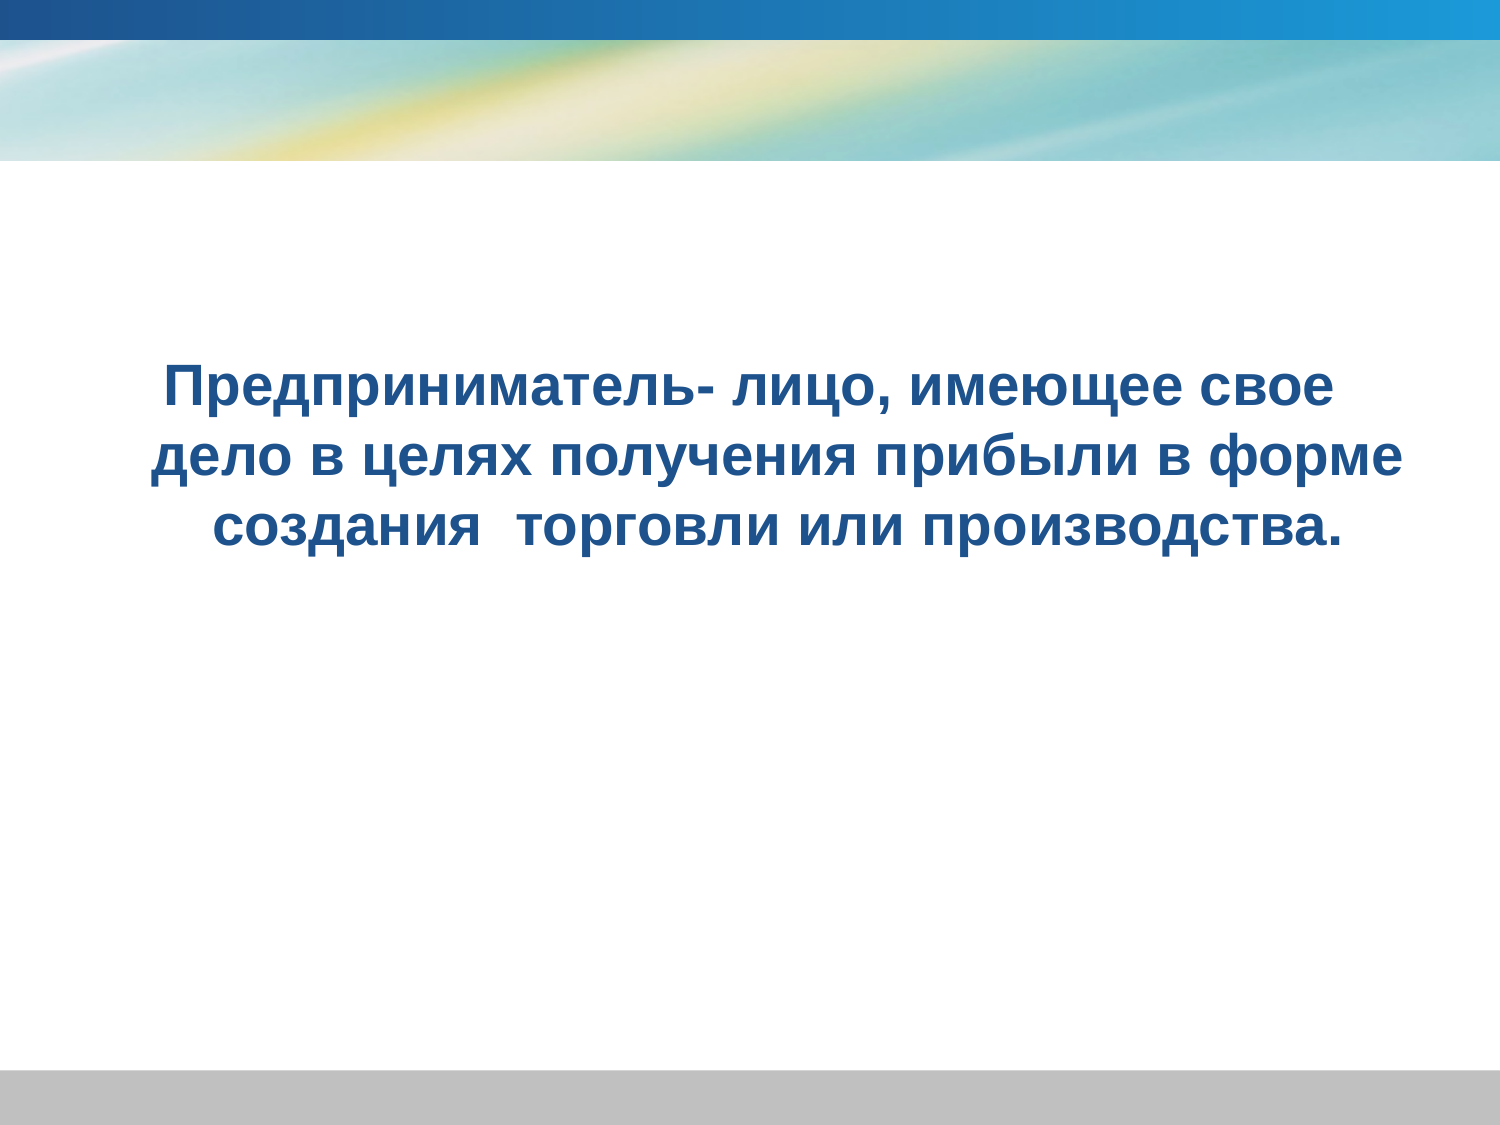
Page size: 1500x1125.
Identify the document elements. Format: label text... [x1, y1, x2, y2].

picture [0, 39, 1500, 161]
list Предприниматель- лицо, имеющее свое дело в целях получения прибыли в форме создания торговли или производства. [74, 176, 1426, 1038]
